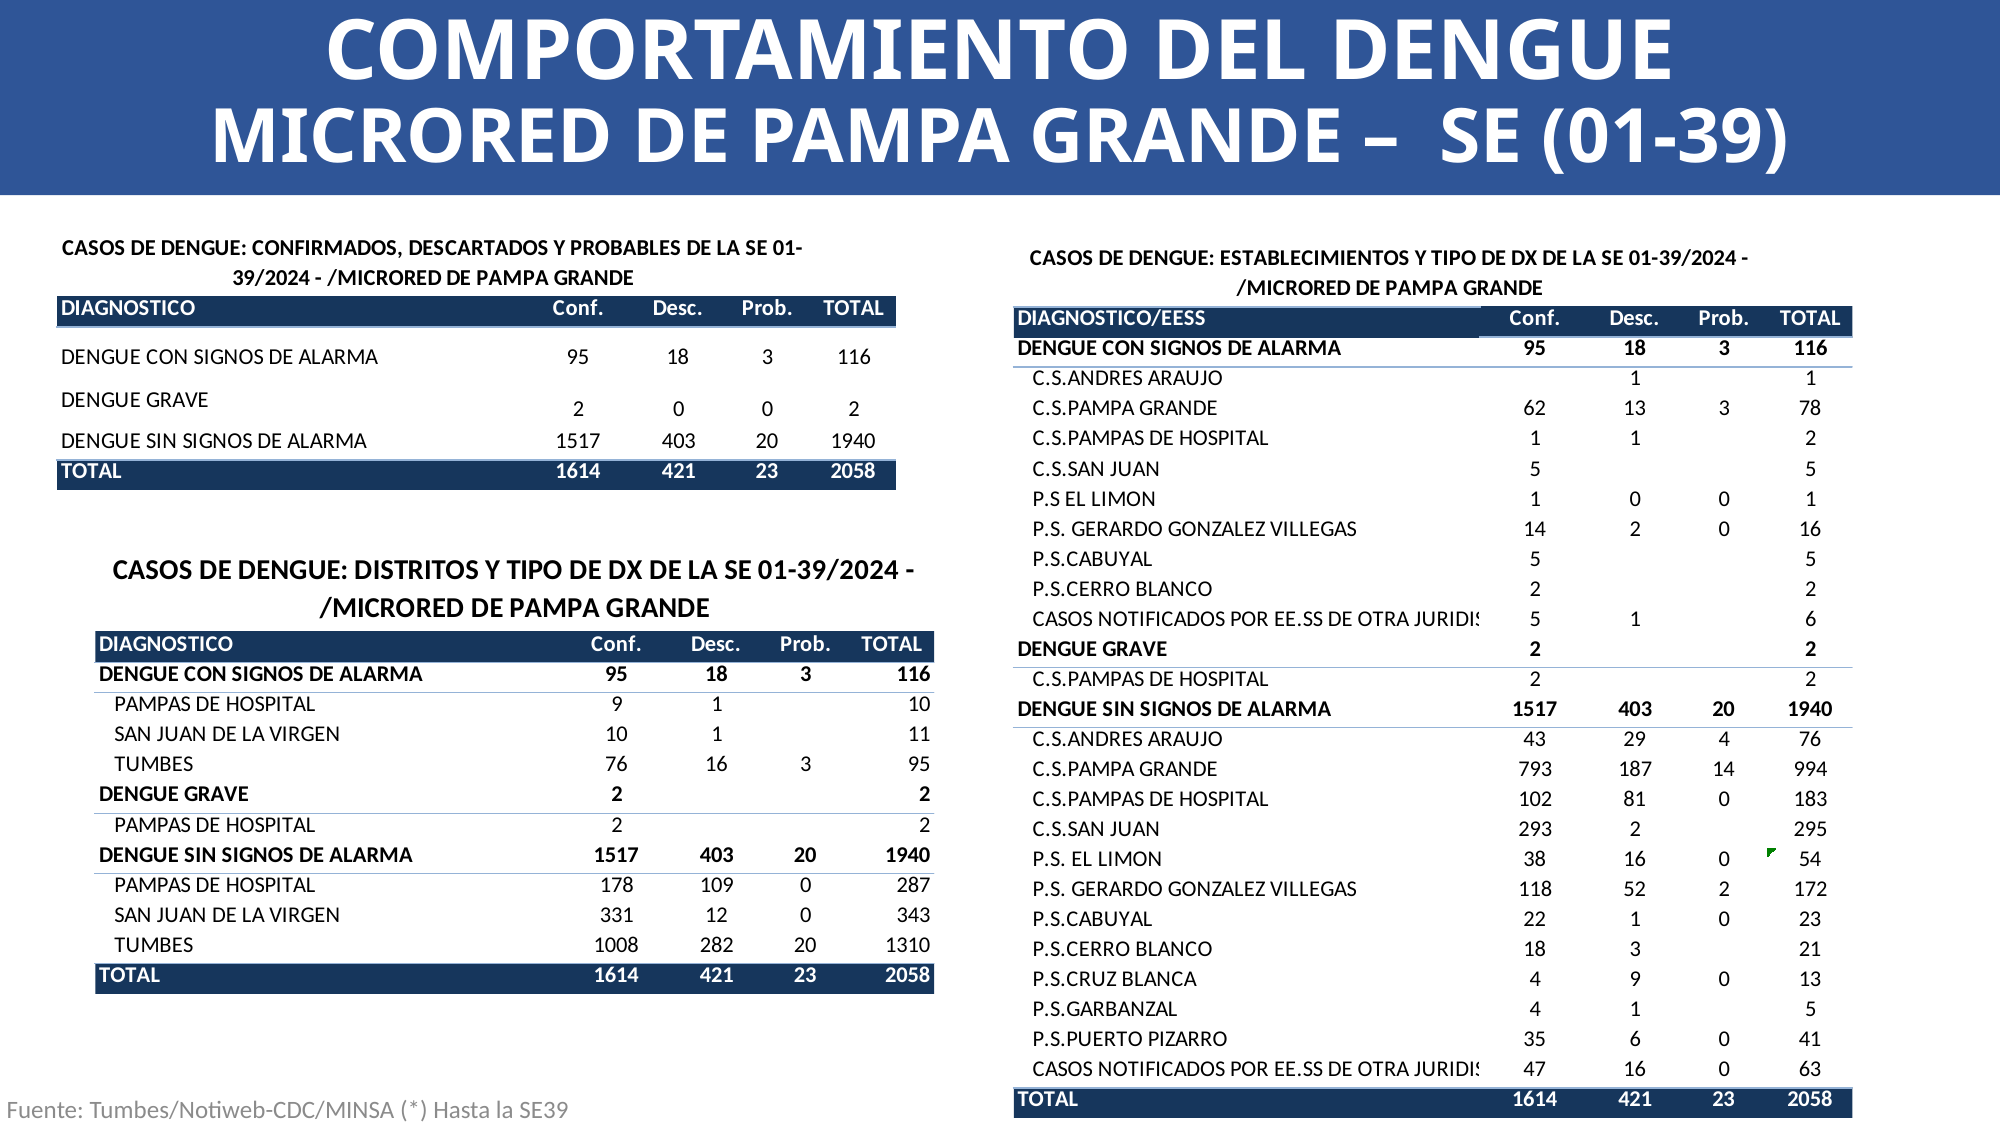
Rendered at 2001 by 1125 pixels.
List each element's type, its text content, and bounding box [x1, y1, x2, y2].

text_box COMPORTAMIENTO DEL DENGUE MICRORED DE PAMPA GRANDE – SE (01-39) [0, 0, 2000, 196]
picture [55, 198, 898, 491]
picture [1012, 226, 1854, 1119]
picture [94, 546, 936, 995]
footer Fuente: Tumbes/Notiweb-CDC/MINSA (*) Hasta la SE39 [0, 1078, 605, 1125]
